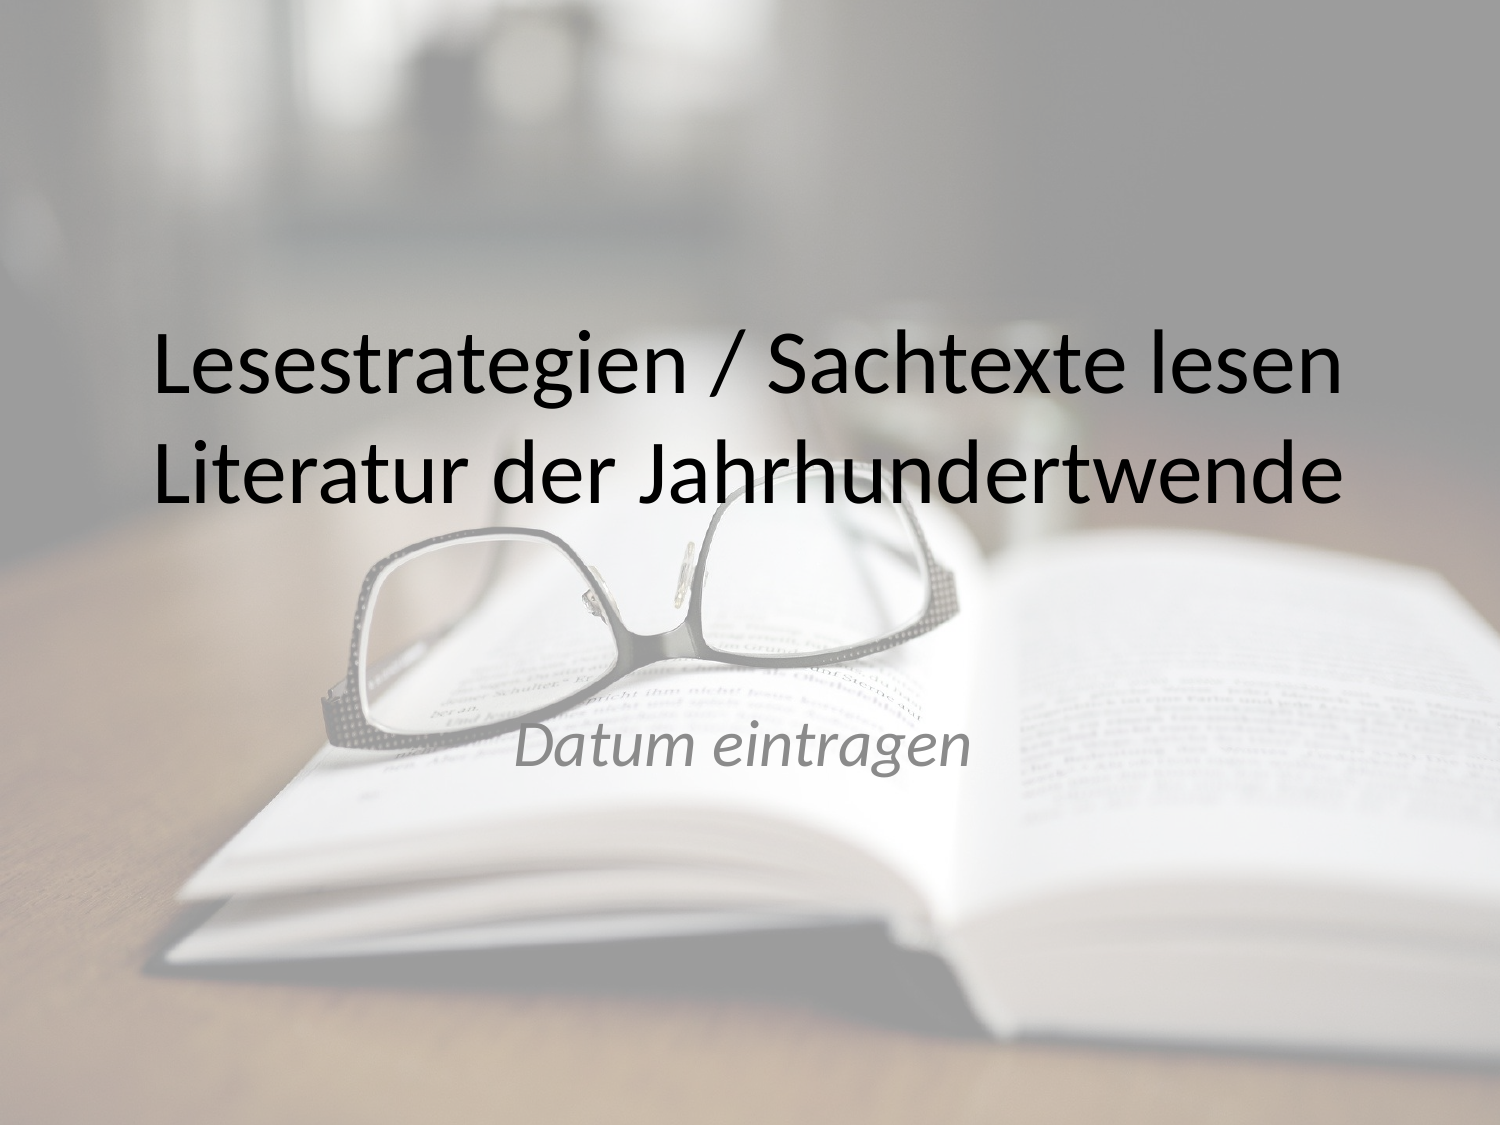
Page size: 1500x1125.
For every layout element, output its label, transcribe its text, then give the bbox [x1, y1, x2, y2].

subtitle Datum eintragen [218, 692, 1269, 980]
title Lesestrategien / Sachtexte lesen Literatur der Jahrhundertwende [112, 243, 1388, 580]
